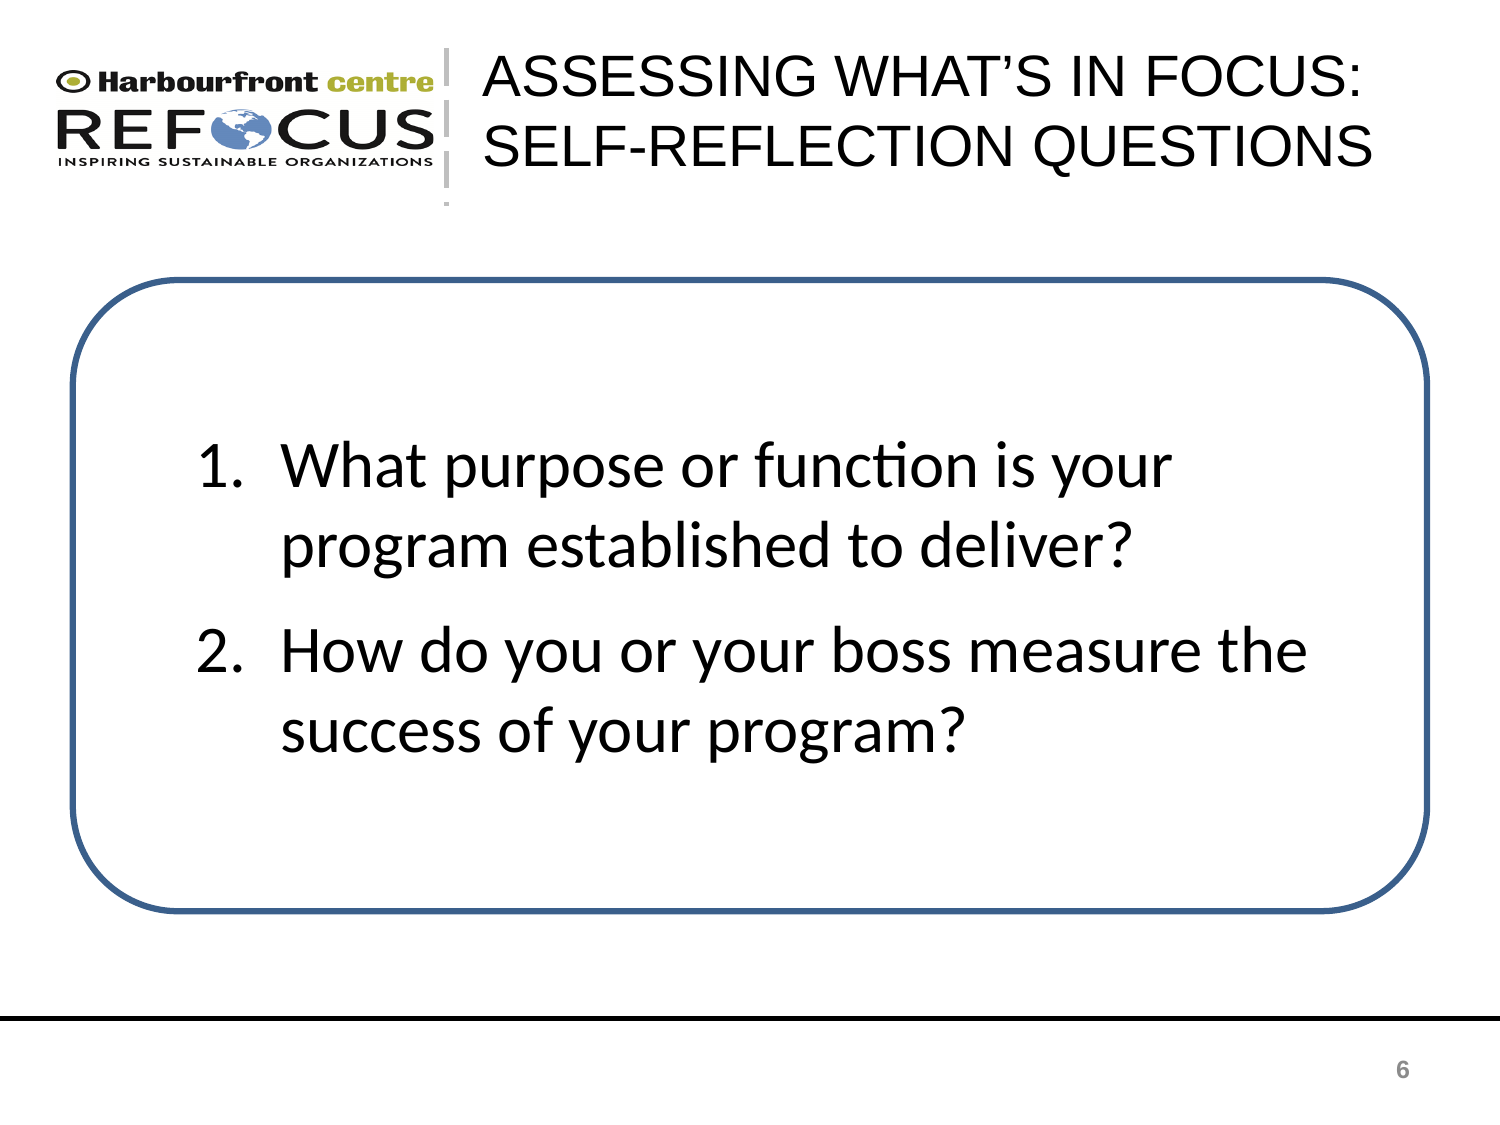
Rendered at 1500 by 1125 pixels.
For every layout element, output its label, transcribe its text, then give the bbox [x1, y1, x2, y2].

slide_number 6 [1074, 1038, 1425, 1099]
text_box [70, 277, 1430, 914]
text_box ASSESSING WHAT’S IN FOCUS: Self-Reflection Questions [468, 30, 1500, 186]
